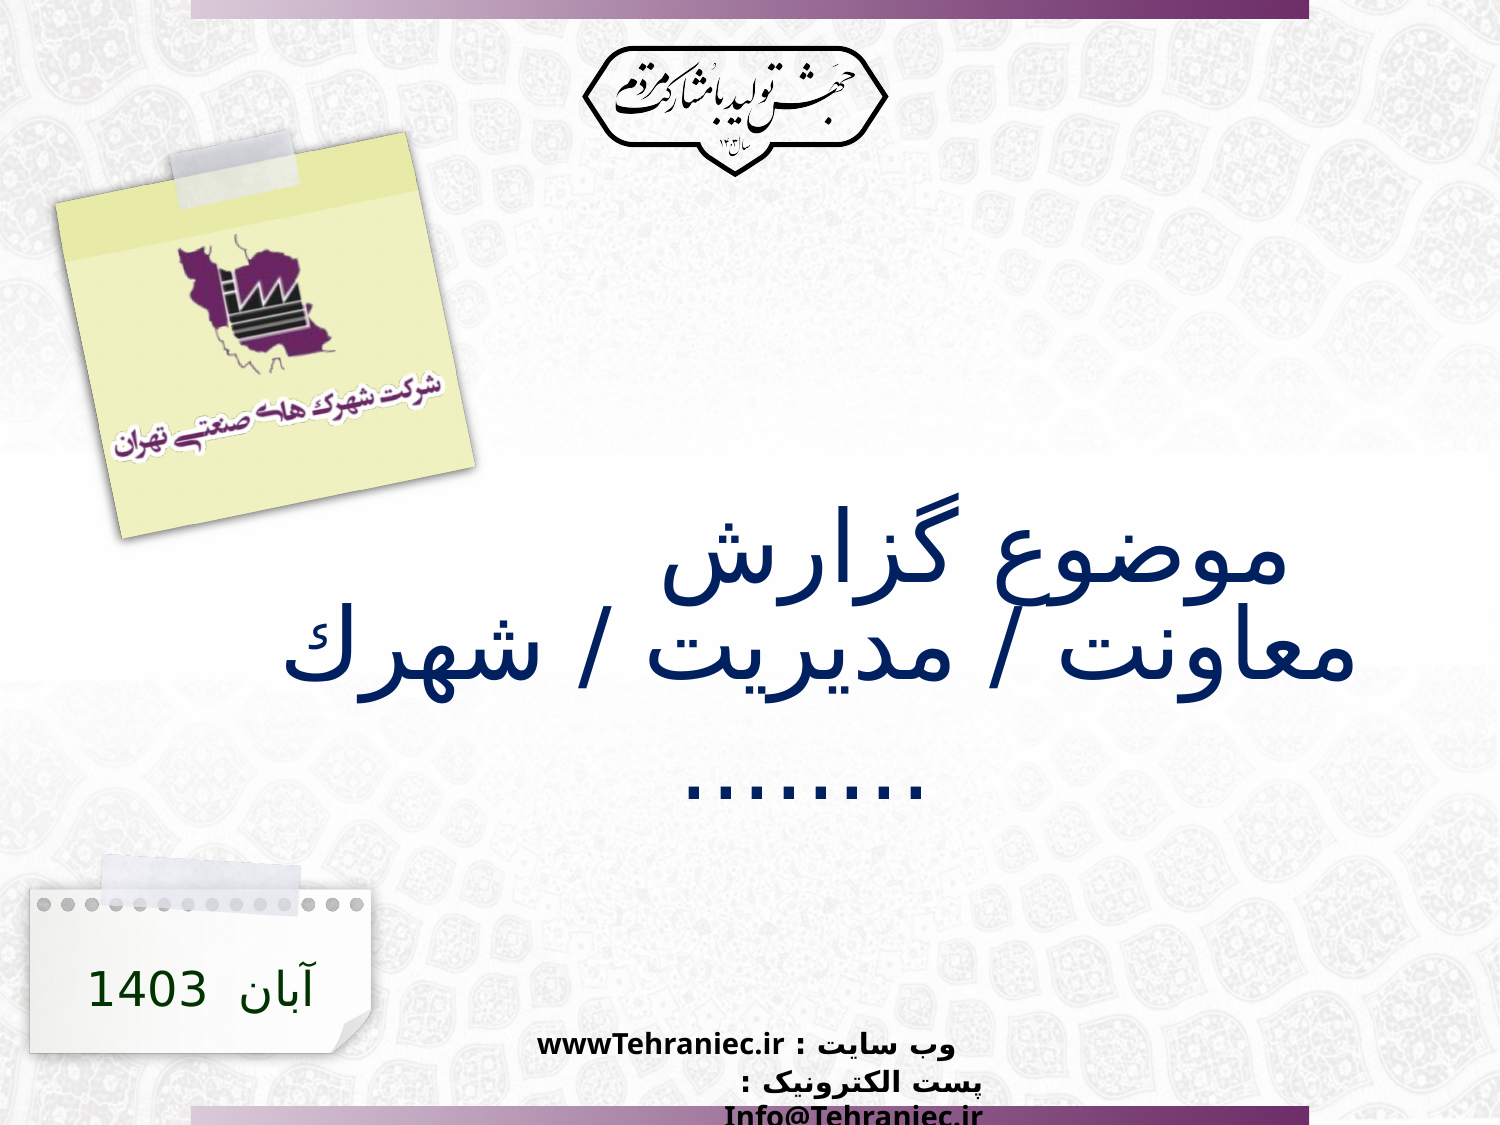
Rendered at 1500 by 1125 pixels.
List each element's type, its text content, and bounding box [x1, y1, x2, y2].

text_box وب سایت : wwwTehraniec.ir [393, 1017, 972, 1068]
text_box پست الکترونيک : Info@Tehraniec.ir [501, 1055, 999, 1106]
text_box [190, 0, 1310, 19]
text_box معاونت / مديريت / شهرك ........ [255, 572, 1387, 827]
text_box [190, 1106, 1310, 1125]
text_box موضوع گزارش [410, 475, 1500, 610]
picture [0, 0, 1500, 1125]
